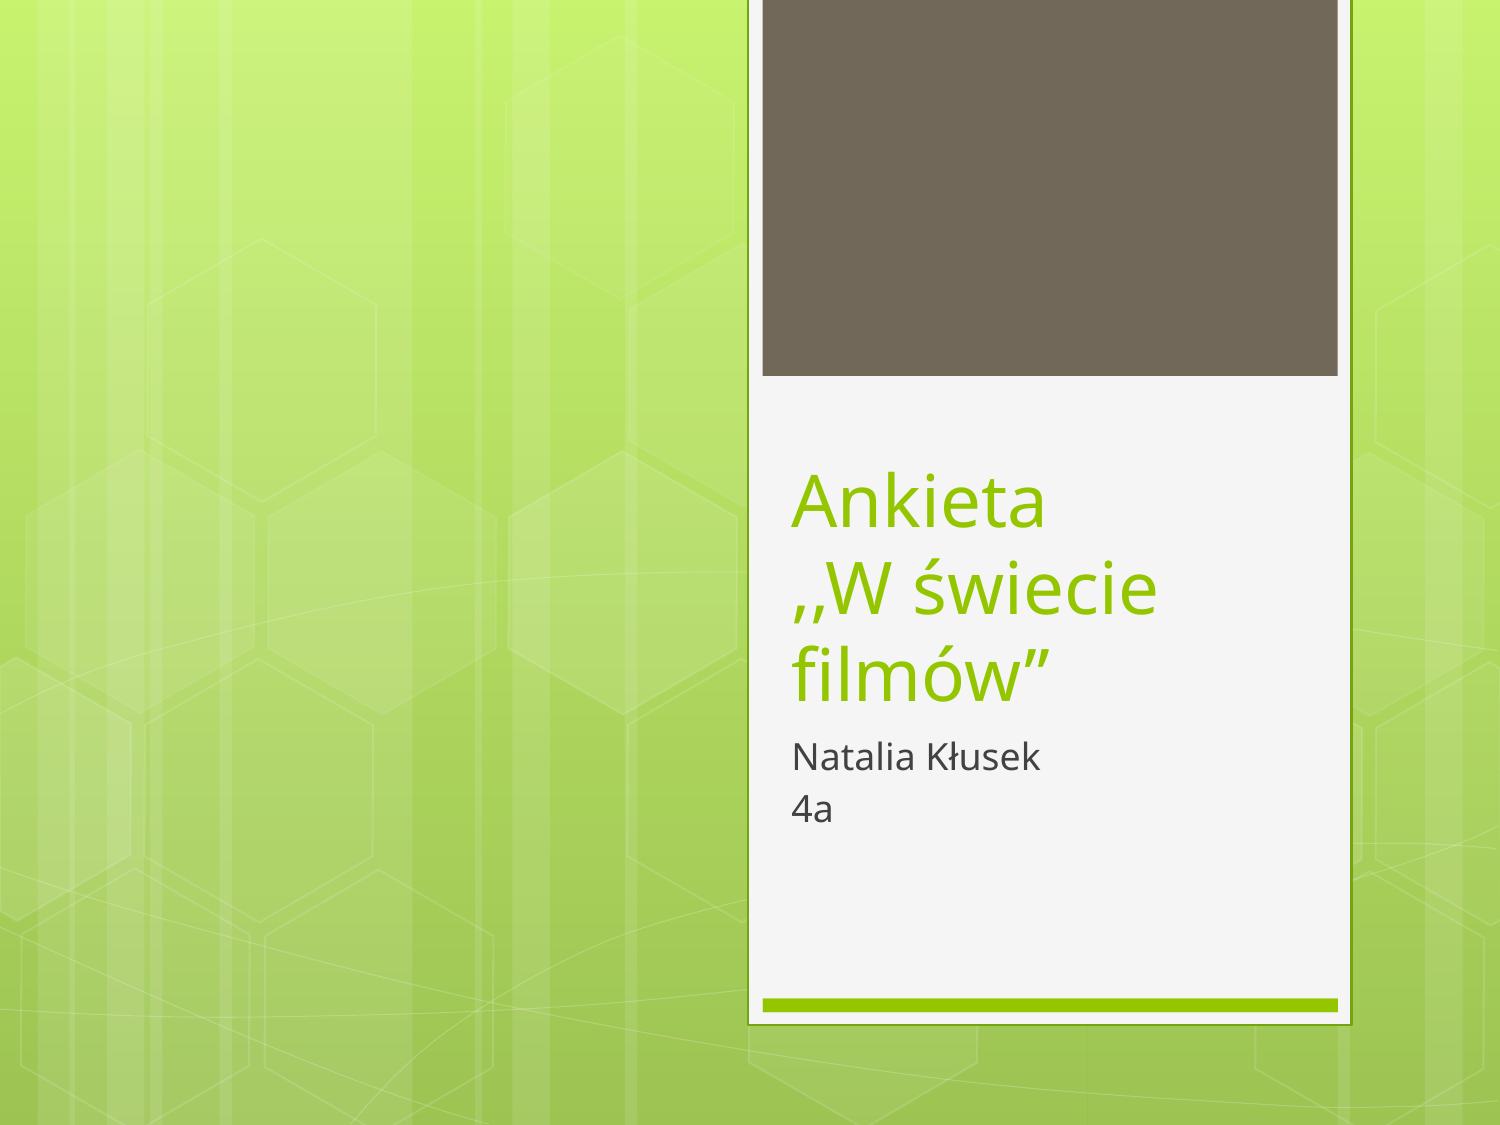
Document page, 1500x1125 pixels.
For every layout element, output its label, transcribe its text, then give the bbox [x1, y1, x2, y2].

title Ankieta ,,W świecie filmów’’ [776, 444, 1320, 724]
subtitle Natalia Kłusek 4a [776, 725, 1320, 933]
